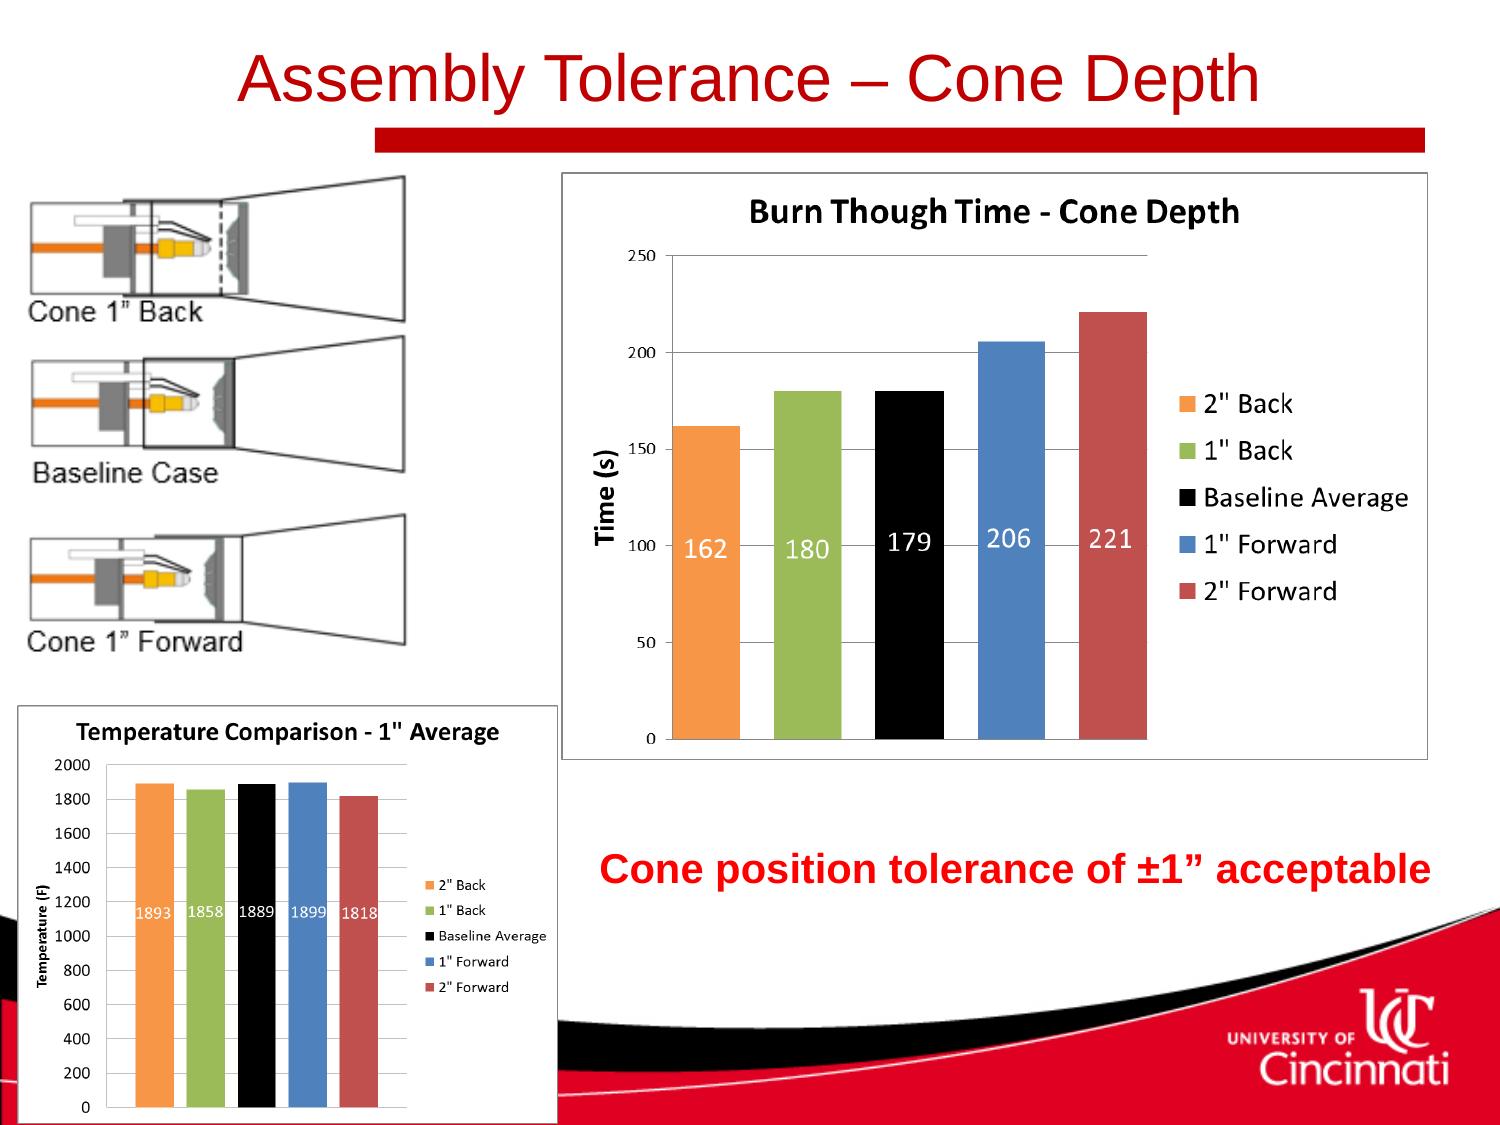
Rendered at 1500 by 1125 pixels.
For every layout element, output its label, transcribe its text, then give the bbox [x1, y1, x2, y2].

picture [22, 172, 410, 505]
picture [19, 508, 411, 669]
text_box Cone position tolerance of ±1” acceptable [584, 834, 1471, 899]
picture [560, 172, 1428, 761]
picture [0, 705, 1500, 1125]
title Assembly Tolerance – Cone Depth [74, 22, 1426, 128]
